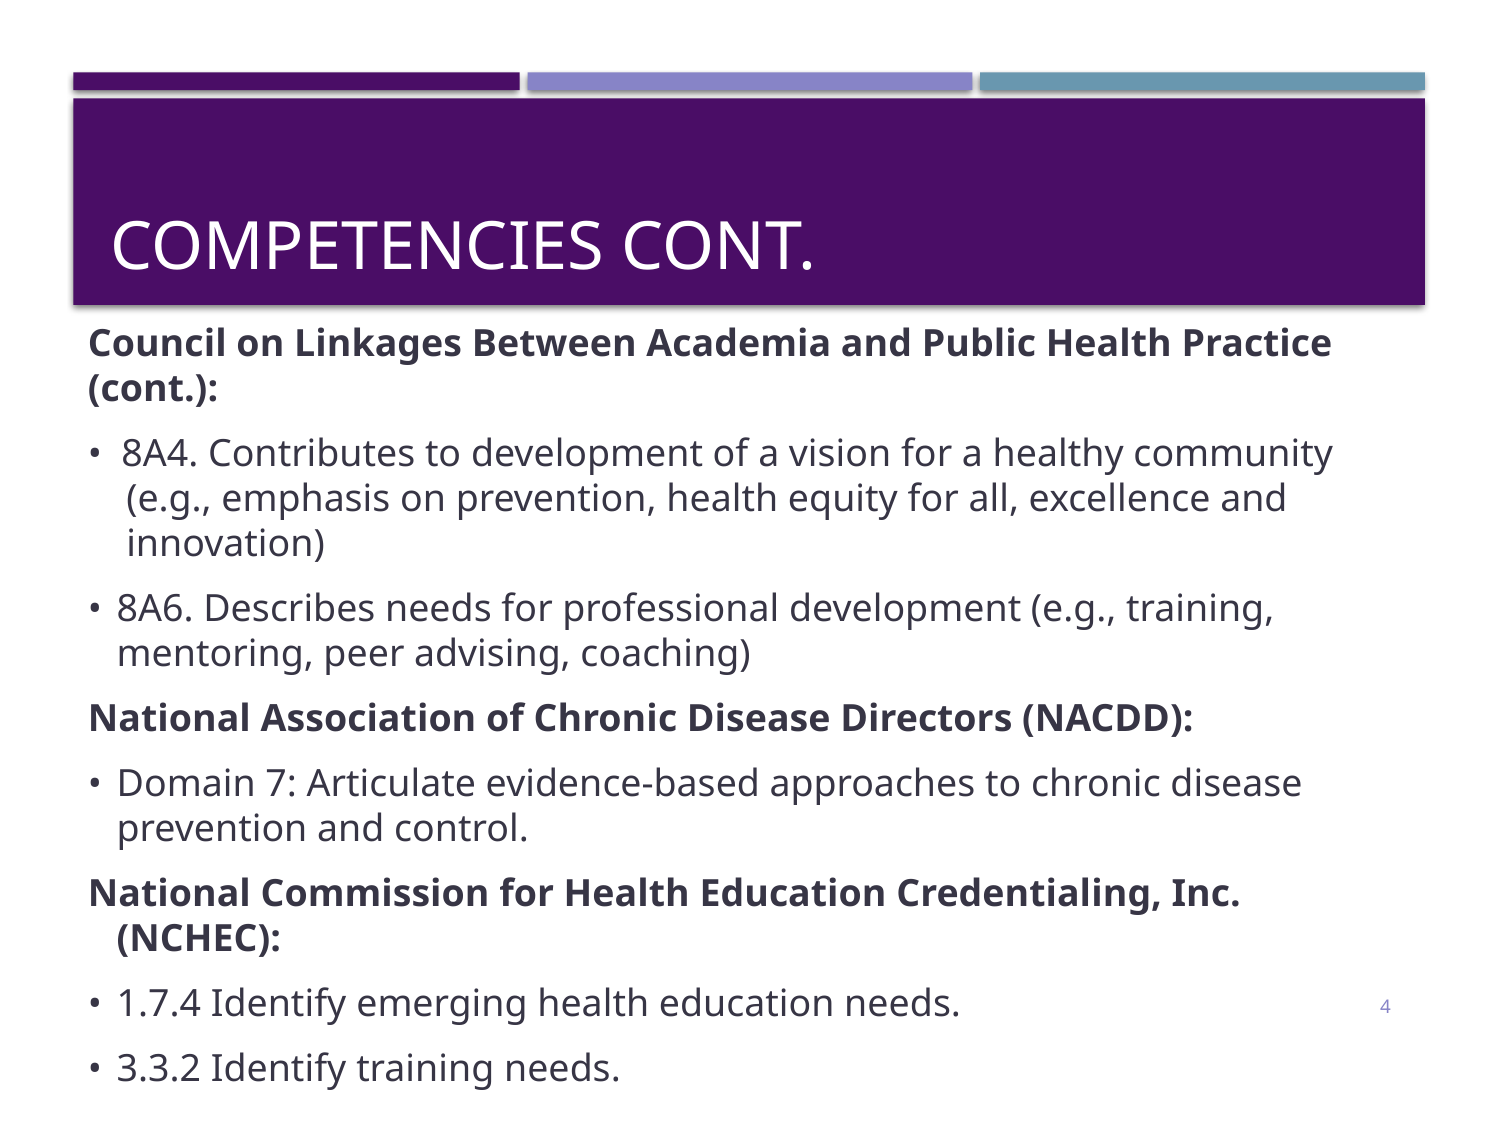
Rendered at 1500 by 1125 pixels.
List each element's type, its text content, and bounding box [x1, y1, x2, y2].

title Competencies cont. [95, 112, 1406, 291]
list Council on Linkages Between Academia and Public Health Practice (cont.): • 8A4. Contributes to development of a vision for a healthy community (e.g., emphasis on prevention, health equity for all, excellence and innovation) • 8A6. Describes needs for professional development (e.g., training, mentoring, peer advising, coaching) National Association of Chronic Disease Directors (NACDD): • Domain 7: Articulate evidence-based approaches to chronic disease prevention and control. National Commission for Health Education Credentialing, Inc. (NCHEC): • 1.7.4 Identify emerging health education needs. • 3.3.2 Identify training needs. [72, 435, 1384, 1032]
slide_number 4 [1279, 977, 1406, 1037]
